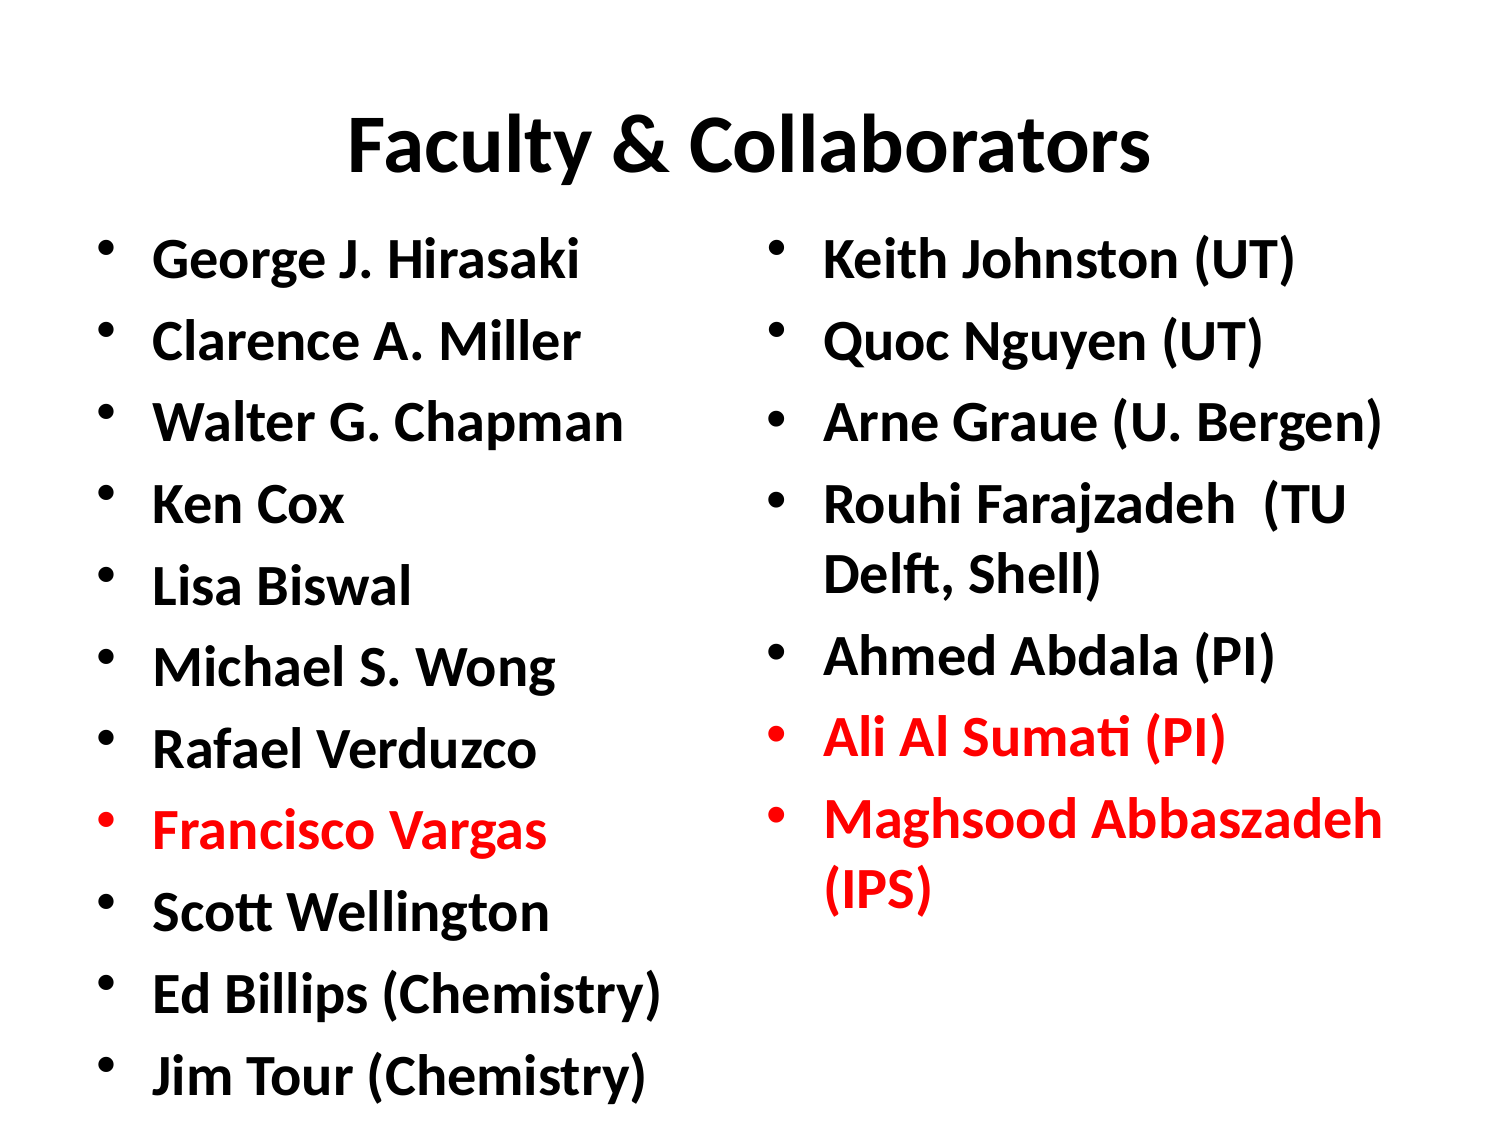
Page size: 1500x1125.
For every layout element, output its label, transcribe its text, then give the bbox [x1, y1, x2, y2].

title Faculty & Collaborators [74, 44, 1426, 233]
list Keith Johnston (UT) Quoc Nguyen (UT) Arne Graue (U. Bergen) Rouhi Farajzadeh (TU Delft, Shell) Ahmed Abdala (PI) Ali Al Sumati (PI) Maghsood Abbaszadeh (IPS) [751, 212, 1415, 956]
list George J. Hirasaki Clarence A. Miller Walter G. Chapman Ken Cox Lisa Biswal Michael S. Wong Rafael Verduzco Francisco Vargas Scott Wellington Ed Billips (Chemistry) Jim Tour (Chemistry) [81, 212, 745, 956]
